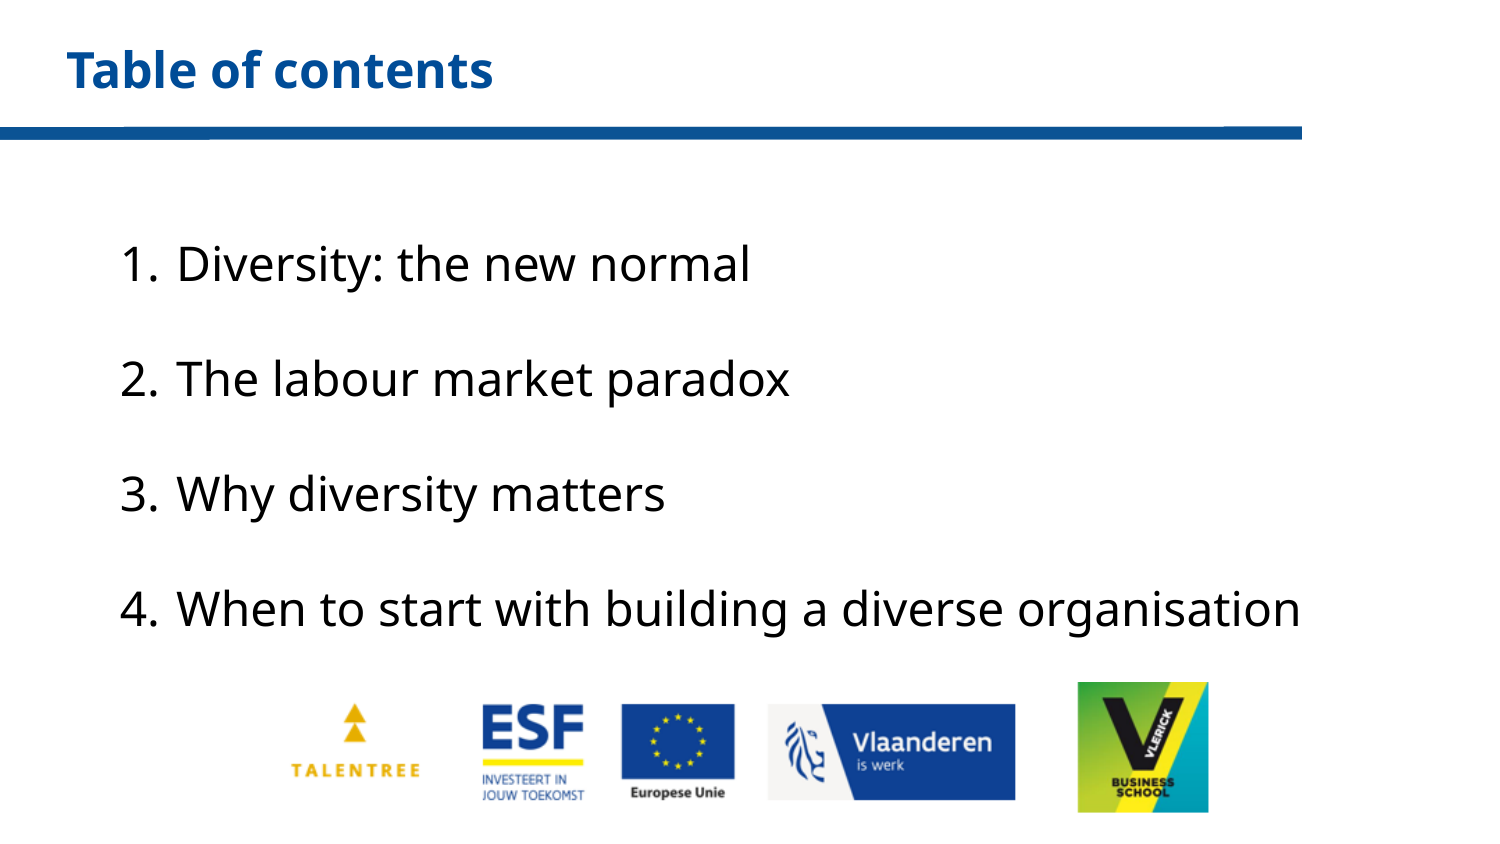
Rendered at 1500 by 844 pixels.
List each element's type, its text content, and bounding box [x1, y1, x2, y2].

title Table of contents [51, 23, 1449, 118]
picture [258, 682, 1242, 817]
text_box Diversity: the new normal The labour market paradox Why diversity matters When to start with building a diverse organisation [105, 168, 1432, 643]
